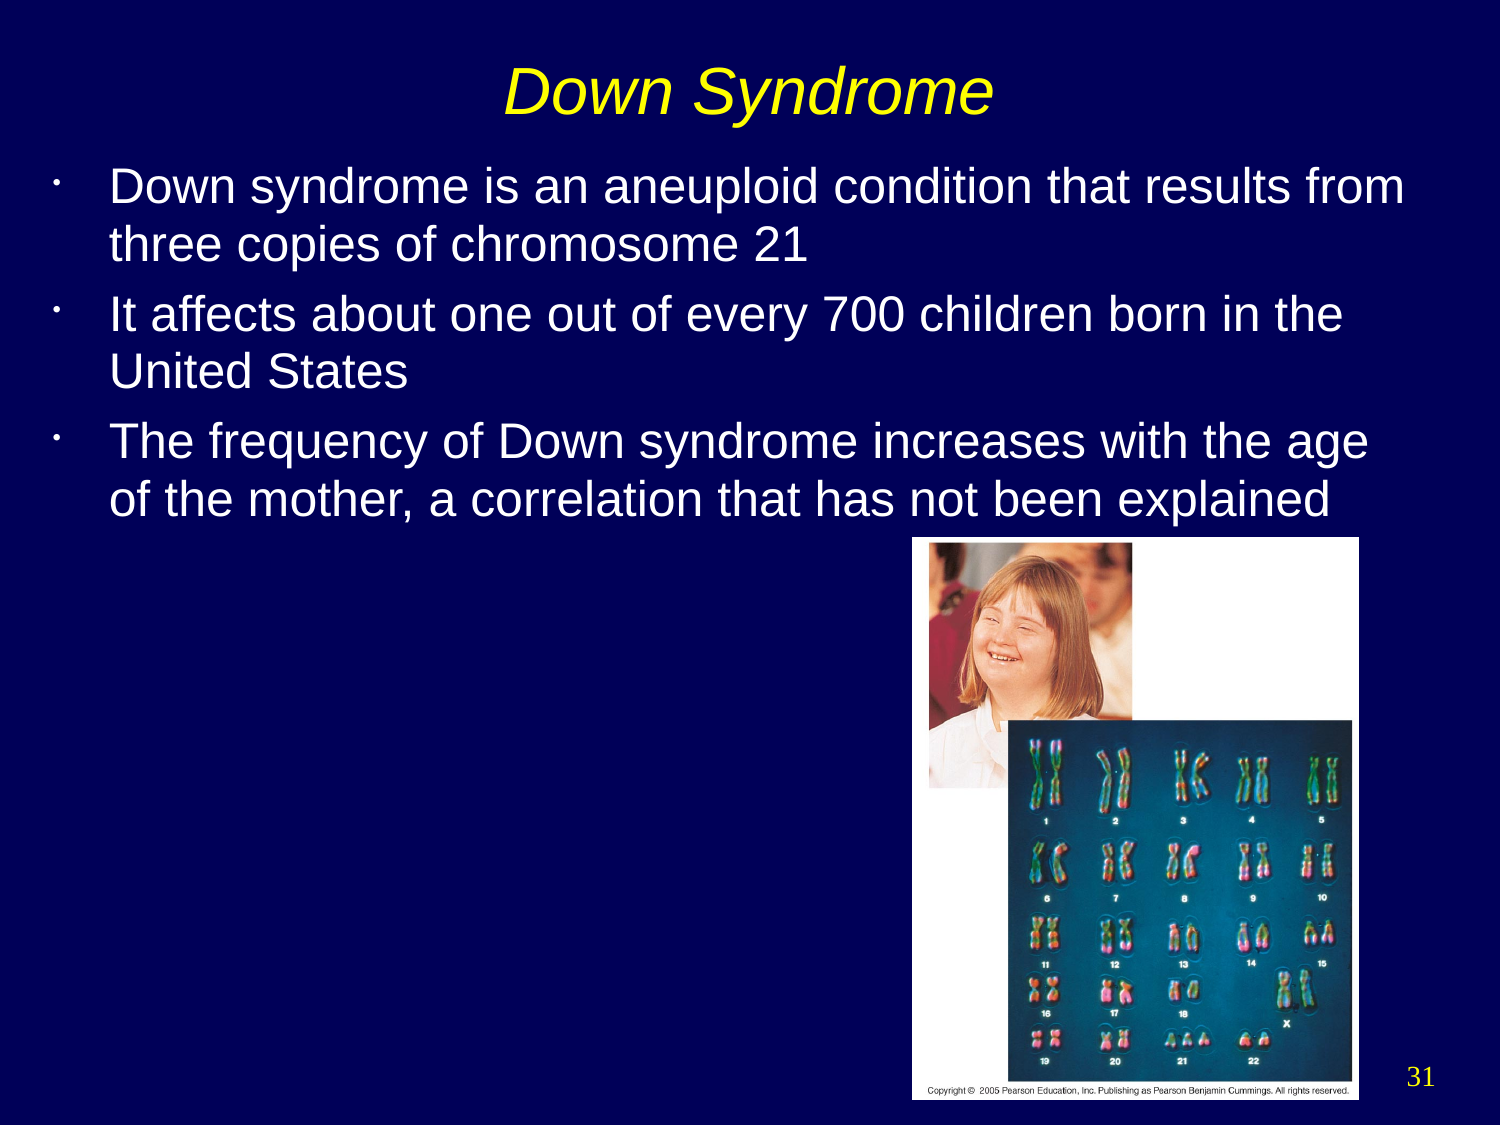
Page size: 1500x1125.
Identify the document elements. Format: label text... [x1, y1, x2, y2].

picture [912, 537, 1359, 1101]
list Down syndrome is an aneuploid condition that results from three copies of chromosome 21 It affects about one out of every 700 children born in the United States The frequency of Down syndrome increases with the age of the mother, a correlation that has not been explained [37, 149, 1438, 703]
title Down Syndrome [37, 37, 1463, 138]
